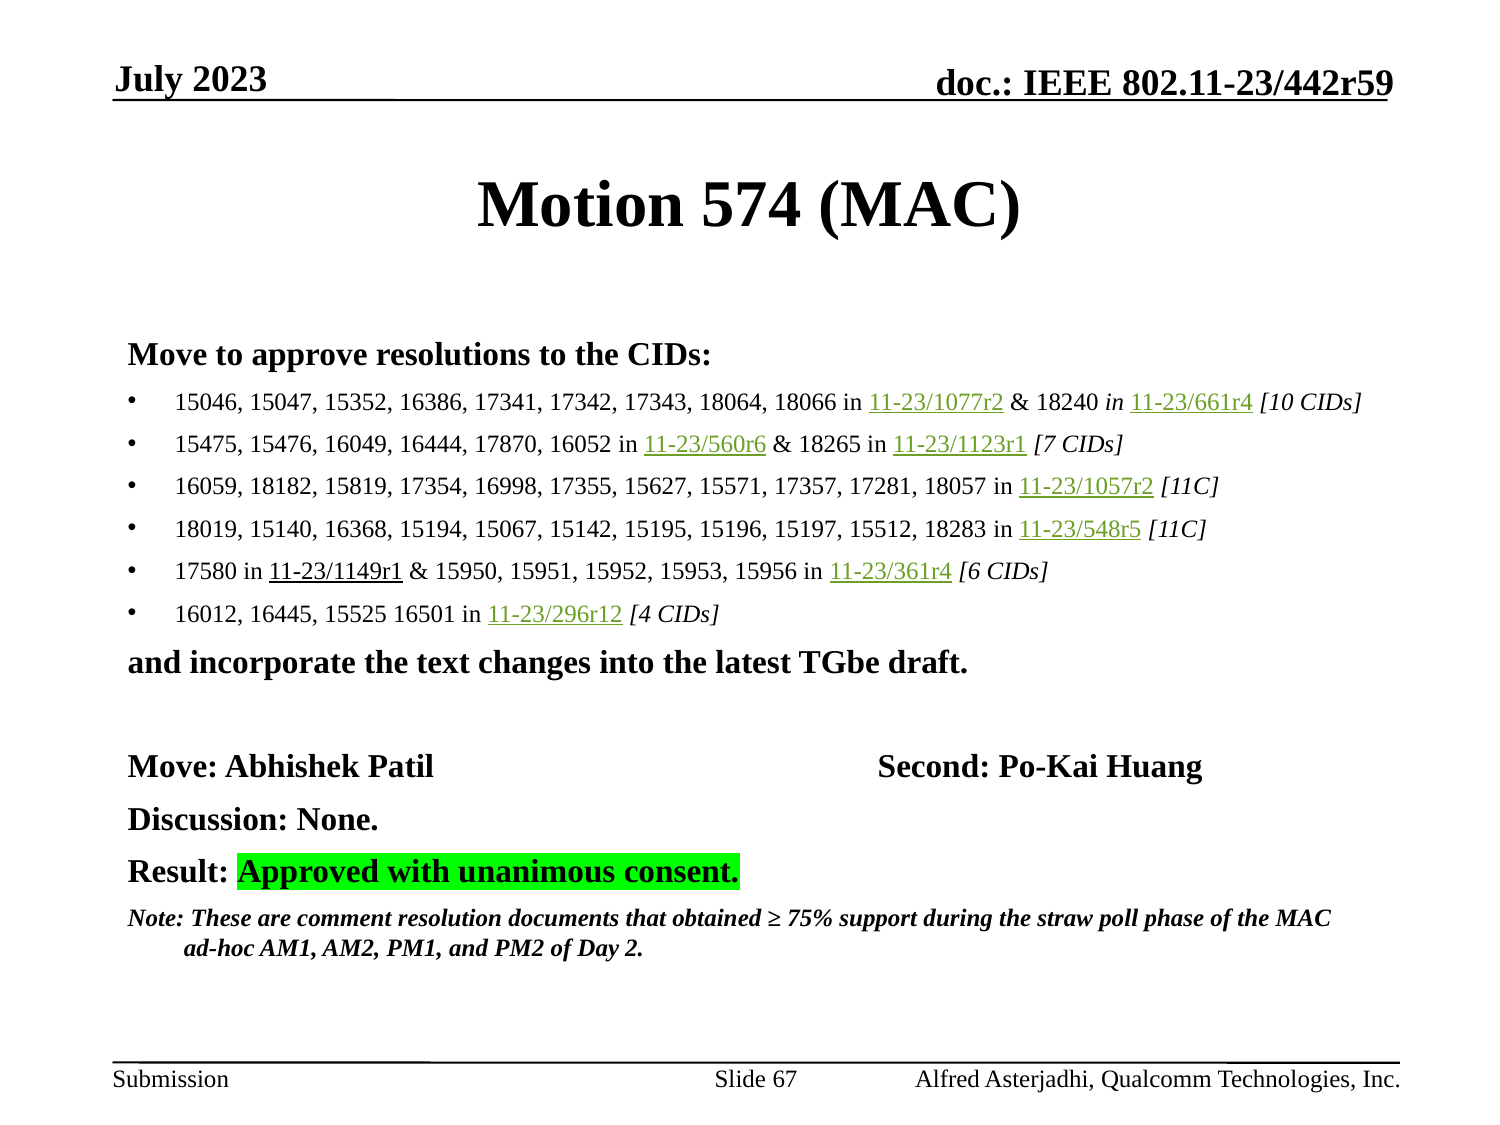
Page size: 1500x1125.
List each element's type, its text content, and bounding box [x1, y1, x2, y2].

footer Alfred Asterjadhi, Qualcomm Technologies, Inc. [878, 1061, 1402, 1093]
slide_number Slide 67 [712, 1061, 800, 1123]
list Move to approve resolutions to the CIDs: 15046, 15047, 15352, 16386, 17341, 17342, 17343, 18064, 18066 in 11-23/1077r2 & 18240 in 11-23/661r4 [10 CIDs] 15475, 15476, 16049, 16444, 17870, 16052 in 11-23/560r6 & 18265 in 11-23/1123r1 [7 CIDs] 16059, 18182, 15819, 17354, 16998, 17355, 15627, 15571, 17357, 17281, 18057 in 11-23/1057r2 [11C] 18019, 15140, 16368, 15194, 15067, 15142, 15195, 15196, 15197, 15512, 18283 in 11-23/548r5 [11C] 17580 in 11-23/1149r1 & 15950, 15951, 15952, 15953, 15956 in 11-23/361r4 [6 CIDs] 16012, 16445, 15525 16501 in 11-23/296r12 [4 CIDs] and incorporate the text changes into the latest TGbe draft. Move: Abhishek Patil Second: Po-Kai Huang Discussion: None. Result: Approved with unanimous consent. Note: These are comment resolution documents that obtained ≥ 75% support during the straw poll phase of the MAC ad-hoc AM1, AM2, PM1, and PM2 of Day 2. [112, 324, 1388, 1063]
title Motion 574 (MAC) [112, 112, 1388, 288]
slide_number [114, 54, 423, 100]
